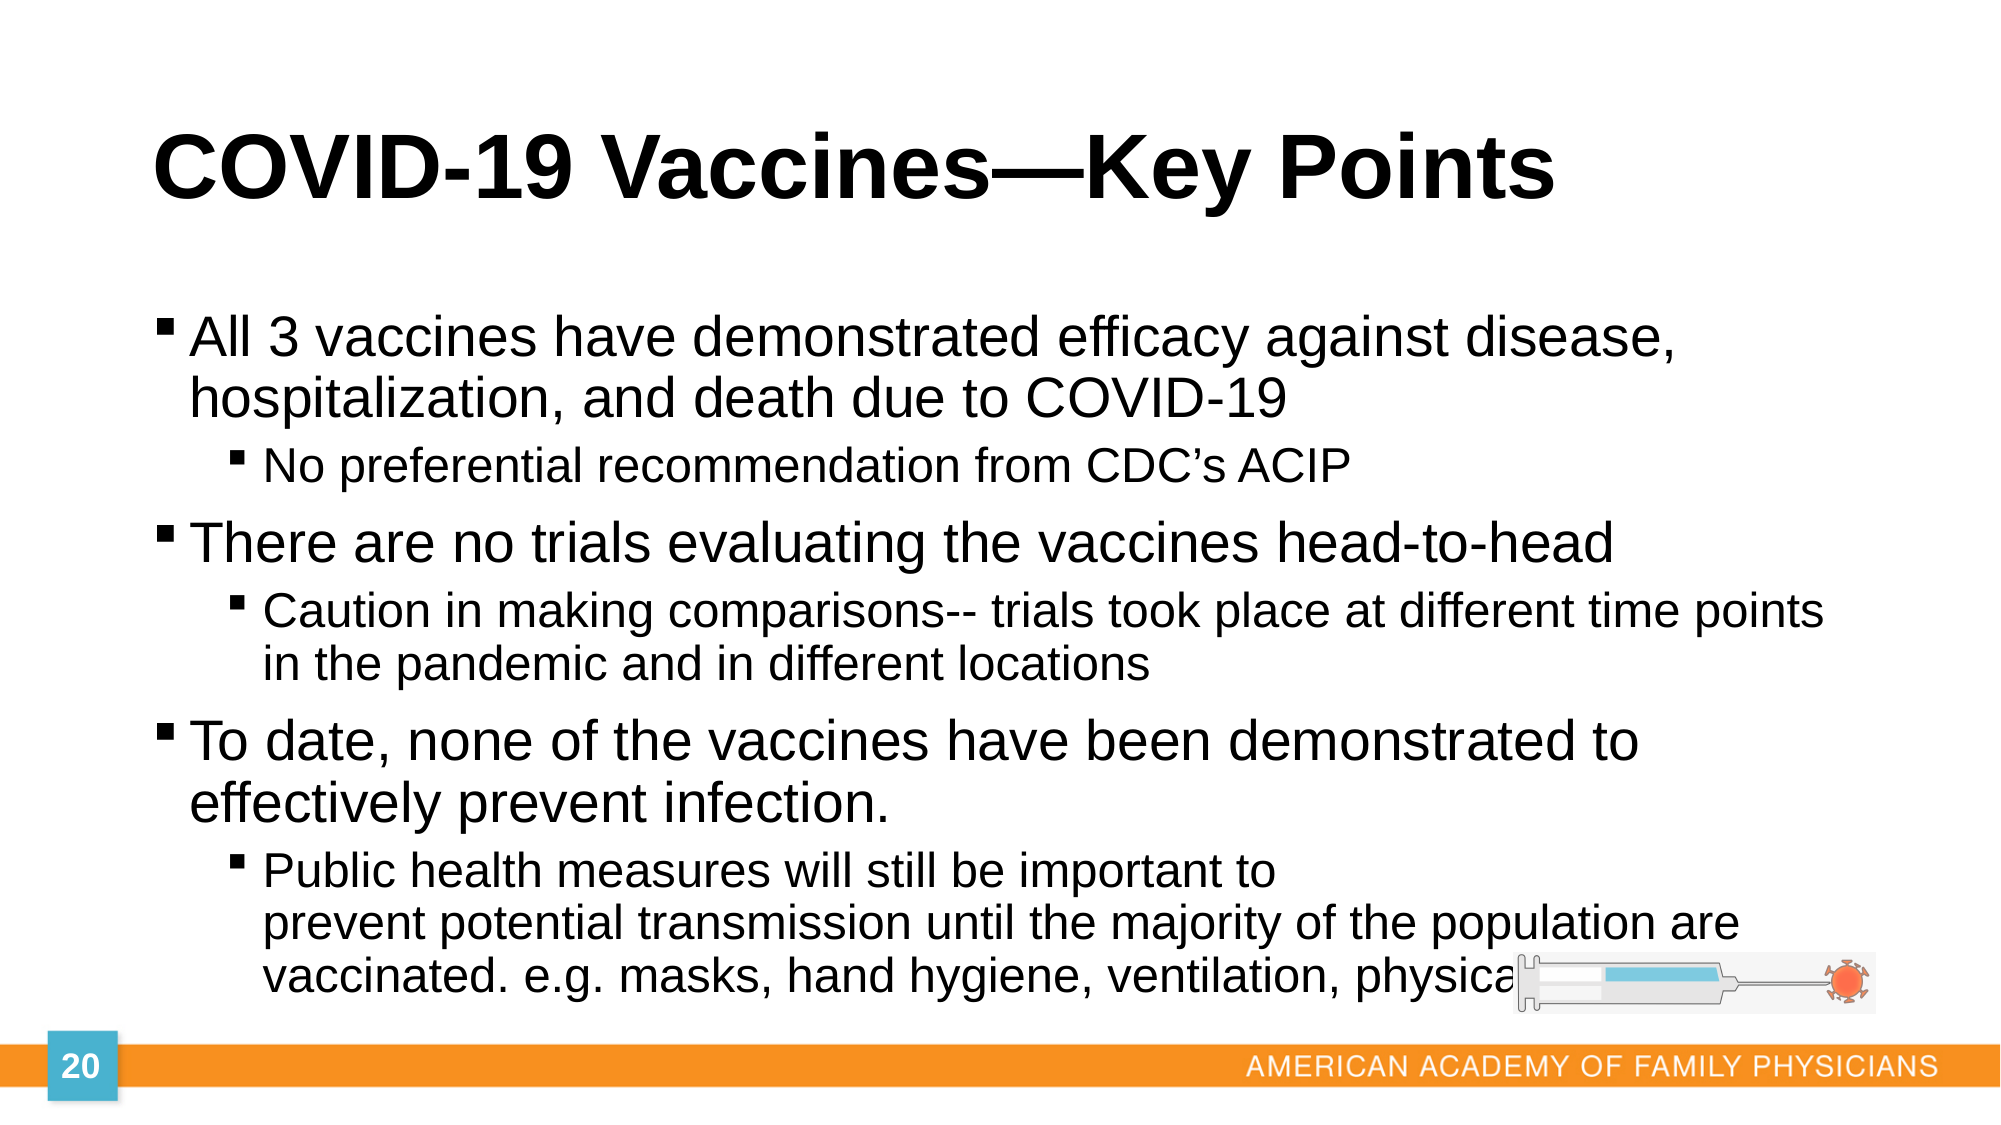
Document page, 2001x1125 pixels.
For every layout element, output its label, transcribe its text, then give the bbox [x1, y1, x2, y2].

title COVID-19 Vaccines—Key Points [137, 59, 1863, 278]
list All 3 vaccines have demonstrated efficacy against disease, hospitalization, and death due to COVID-19 No preferential recommendation from CDC’s ACIP There are no trials evaluating the vaccines head-to-head Caution in making comparisons-- trials took place at different time points in the pandemic and in different locations To date, none of the vaccines have been demonstrated to effectively prevent infection. Public health measures will still be important to prevent potential transmission until the majority of the population are vaccinated. e.g. masks, hand hygiene, ventilation, physical distancing [137, 299, 1863, 1014]
picture [0, 0, 2001, 1125]
slide_number 20 [39, 1028, 138, 1101]
